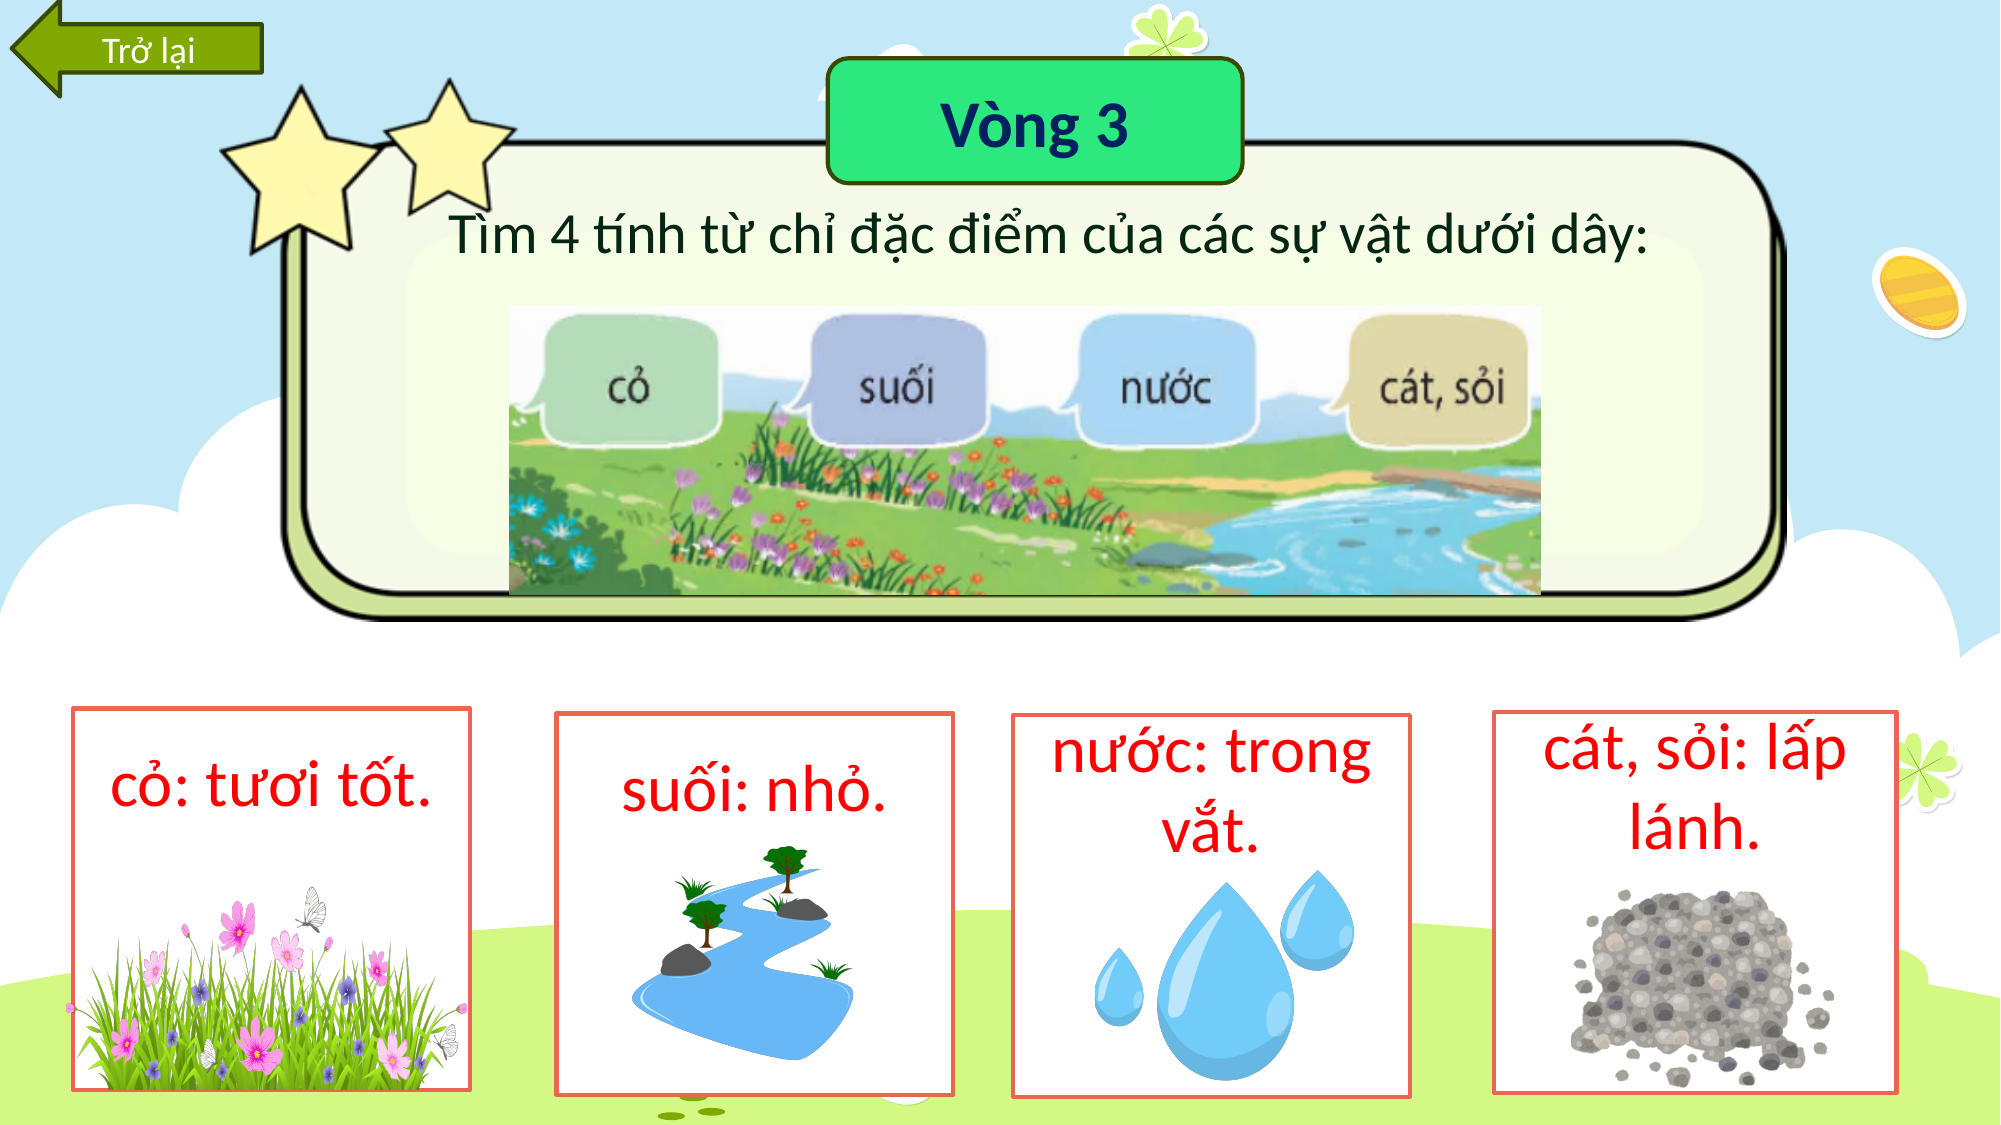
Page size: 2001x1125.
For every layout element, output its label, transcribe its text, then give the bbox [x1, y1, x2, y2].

text_box [1094, 870, 1357, 1111]
text_box Trở lại [9, 0, 264, 99]
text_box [219, 58, 1866, 622]
text_box cỏ: tươi tốt. [71, 706, 472, 1092]
text_box suối: nhỏ. [554, 711, 955, 1097]
text_box [623, 845, 865, 1064]
text_box nước: trong vắt. [1011, 713, 1412, 1099]
text_box cát, sỏi: lấp lánh. [1492, 710, 1899, 1095]
text_box [1570, 889, 1835, 1088]
text_box [65, 886, 468, 1091]
